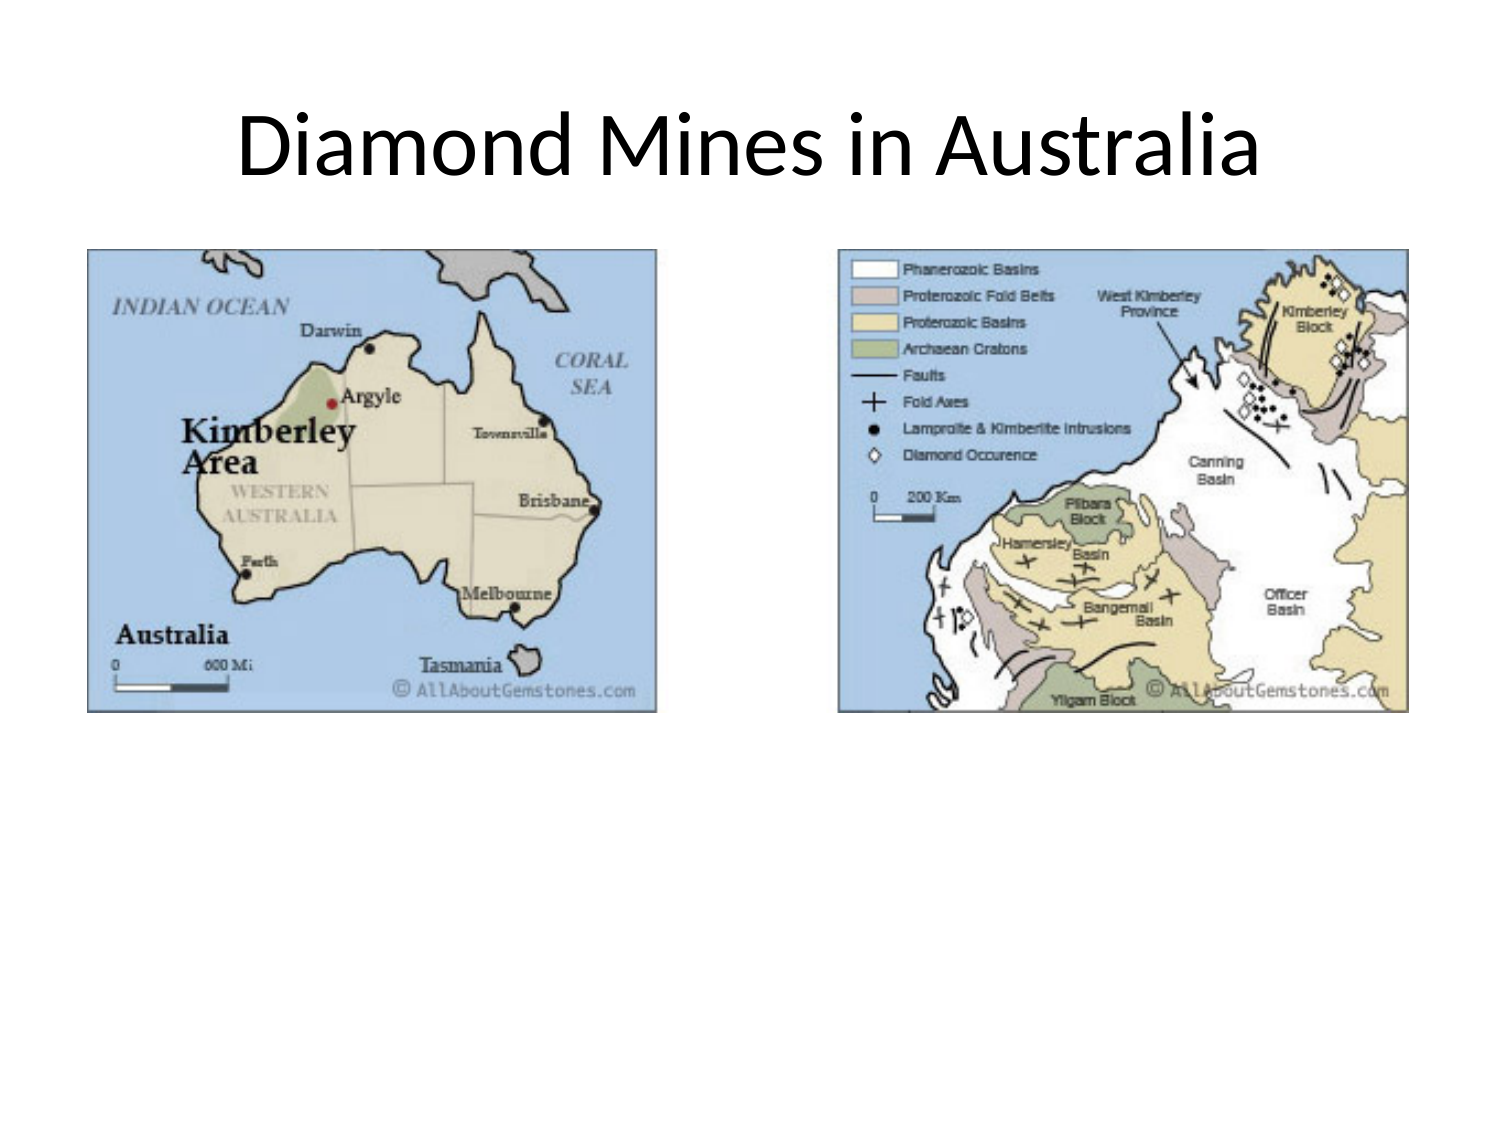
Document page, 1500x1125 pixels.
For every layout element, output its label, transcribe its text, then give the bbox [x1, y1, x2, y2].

picture [87, 249, 1410, 713]
title Diamond Mines in Australia [75, 45, 1425, 233]
